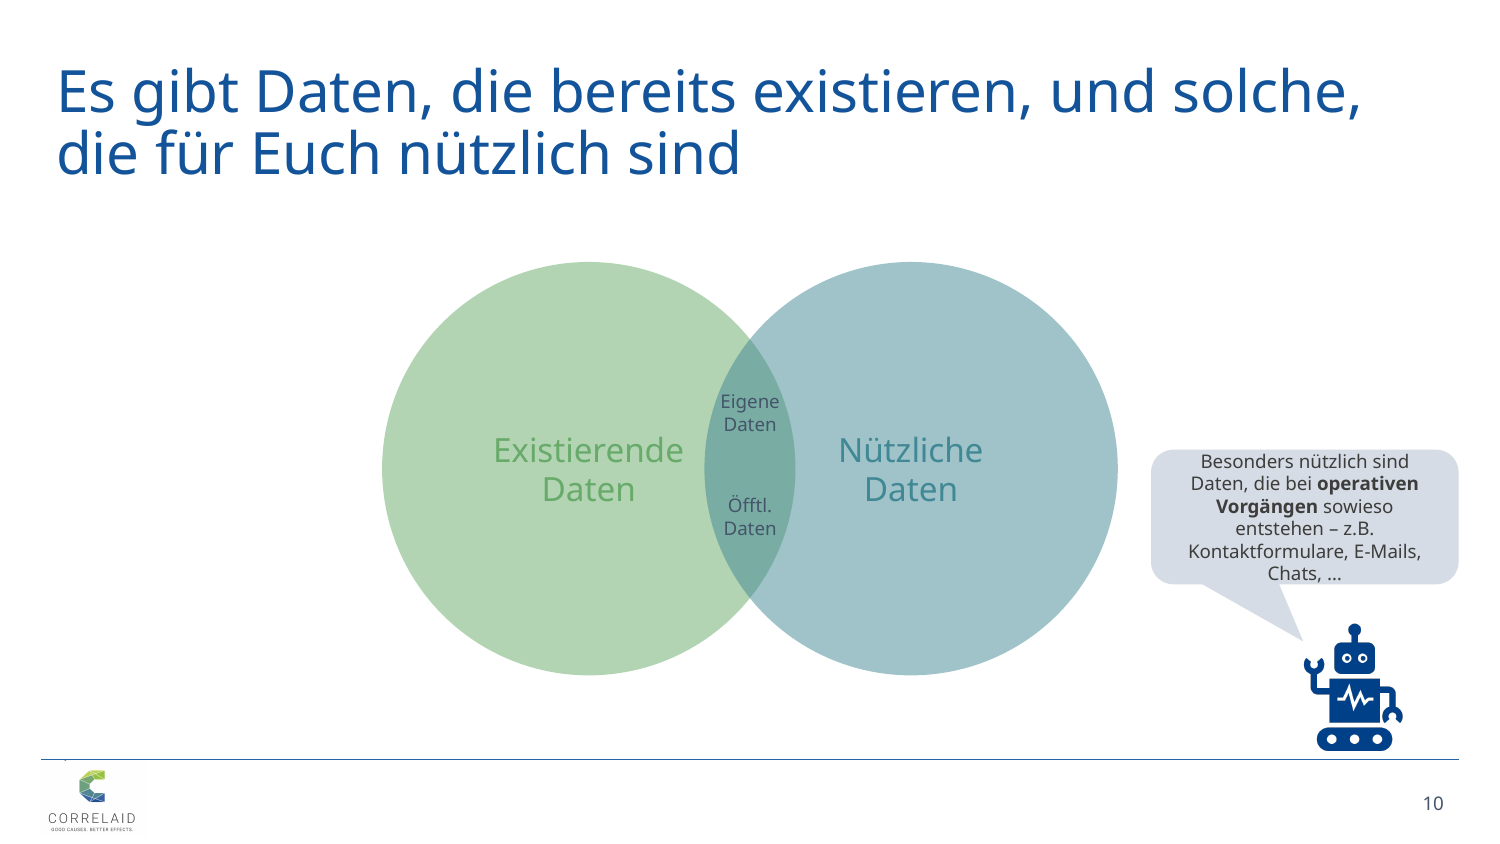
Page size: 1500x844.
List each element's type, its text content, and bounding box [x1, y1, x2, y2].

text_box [382, 261, 1118, 676]
picture [41, 760, 149, 837]
picture [1279, 614, 1430, 765]
text_box Besonders nützlich sind Daten, die bei operativen Vorgängen sowieso entstehen – z.B. Kontaktformulare, E-Mails, Chats, … [1149, 448, 1460, 629]
title Es gibt Daten, die bereits existieren, und solche, die für Euch nützlich sind [41, 43, 1459, 207]
